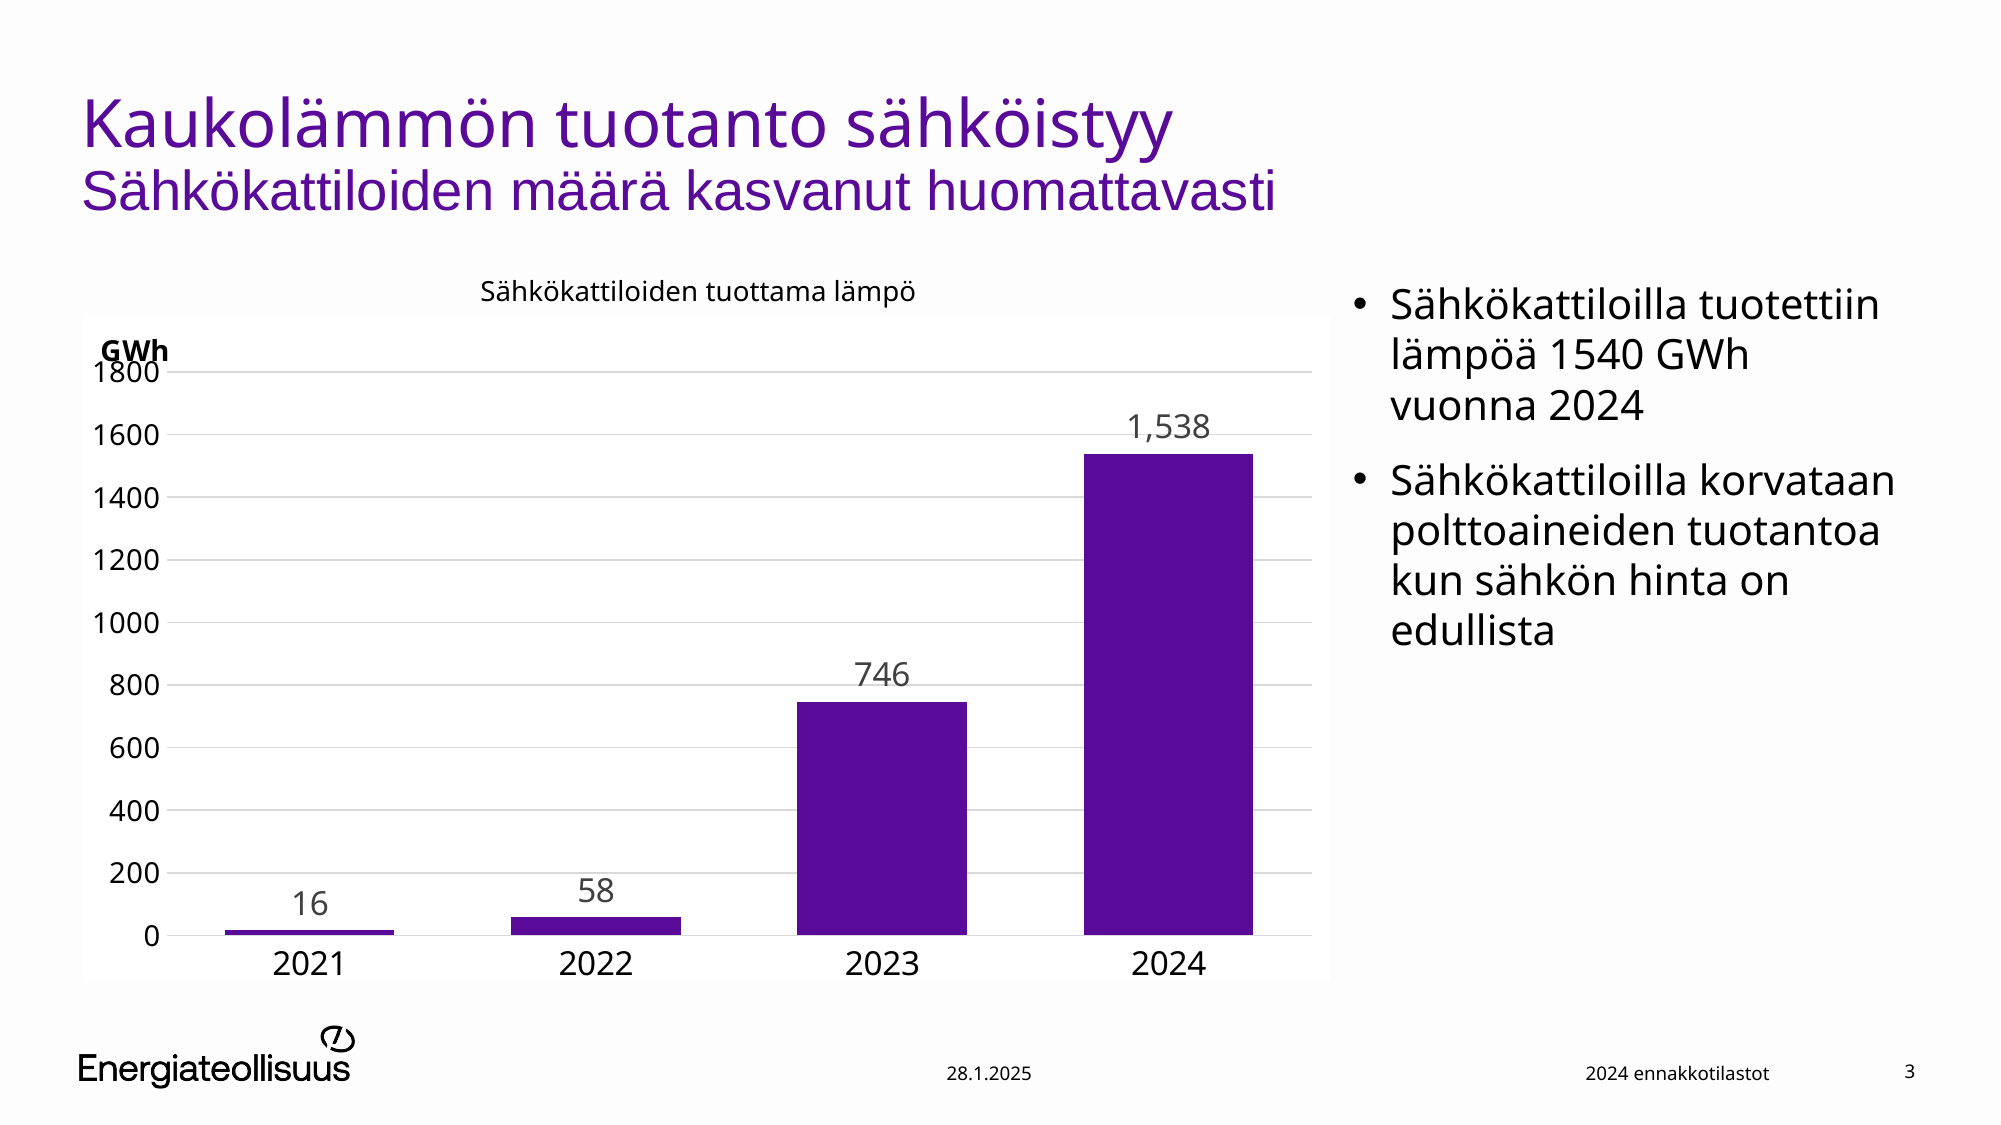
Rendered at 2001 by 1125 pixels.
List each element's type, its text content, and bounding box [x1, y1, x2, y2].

title Kaukolämmön tuotanto sähköistyy Sähkökattiloiden määrä kasvanut huomattavasti [81, 82, 1916, 247]
picture [79, 1023, 355, 1089]
chart [81, 315, 1331, 985]
list Sähkökattiloiden tuottama lämpö [81, 270, 1331, 315]
footer 2024 ennakkotilastot [1108, 1042, 1770, 1103]
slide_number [905, 1043, 1073, 1103]
list Sähkökattiloilla tuotettiin lämpöä 1540 GWh vuonna 2024 Sähkökattiloilla korvataan polttoaineiden tuotantoa kun sähkön hinta on edullista [1352, 270, 1919, 985]
slide_number 3 [1802, 1042, 1916, 1103]
